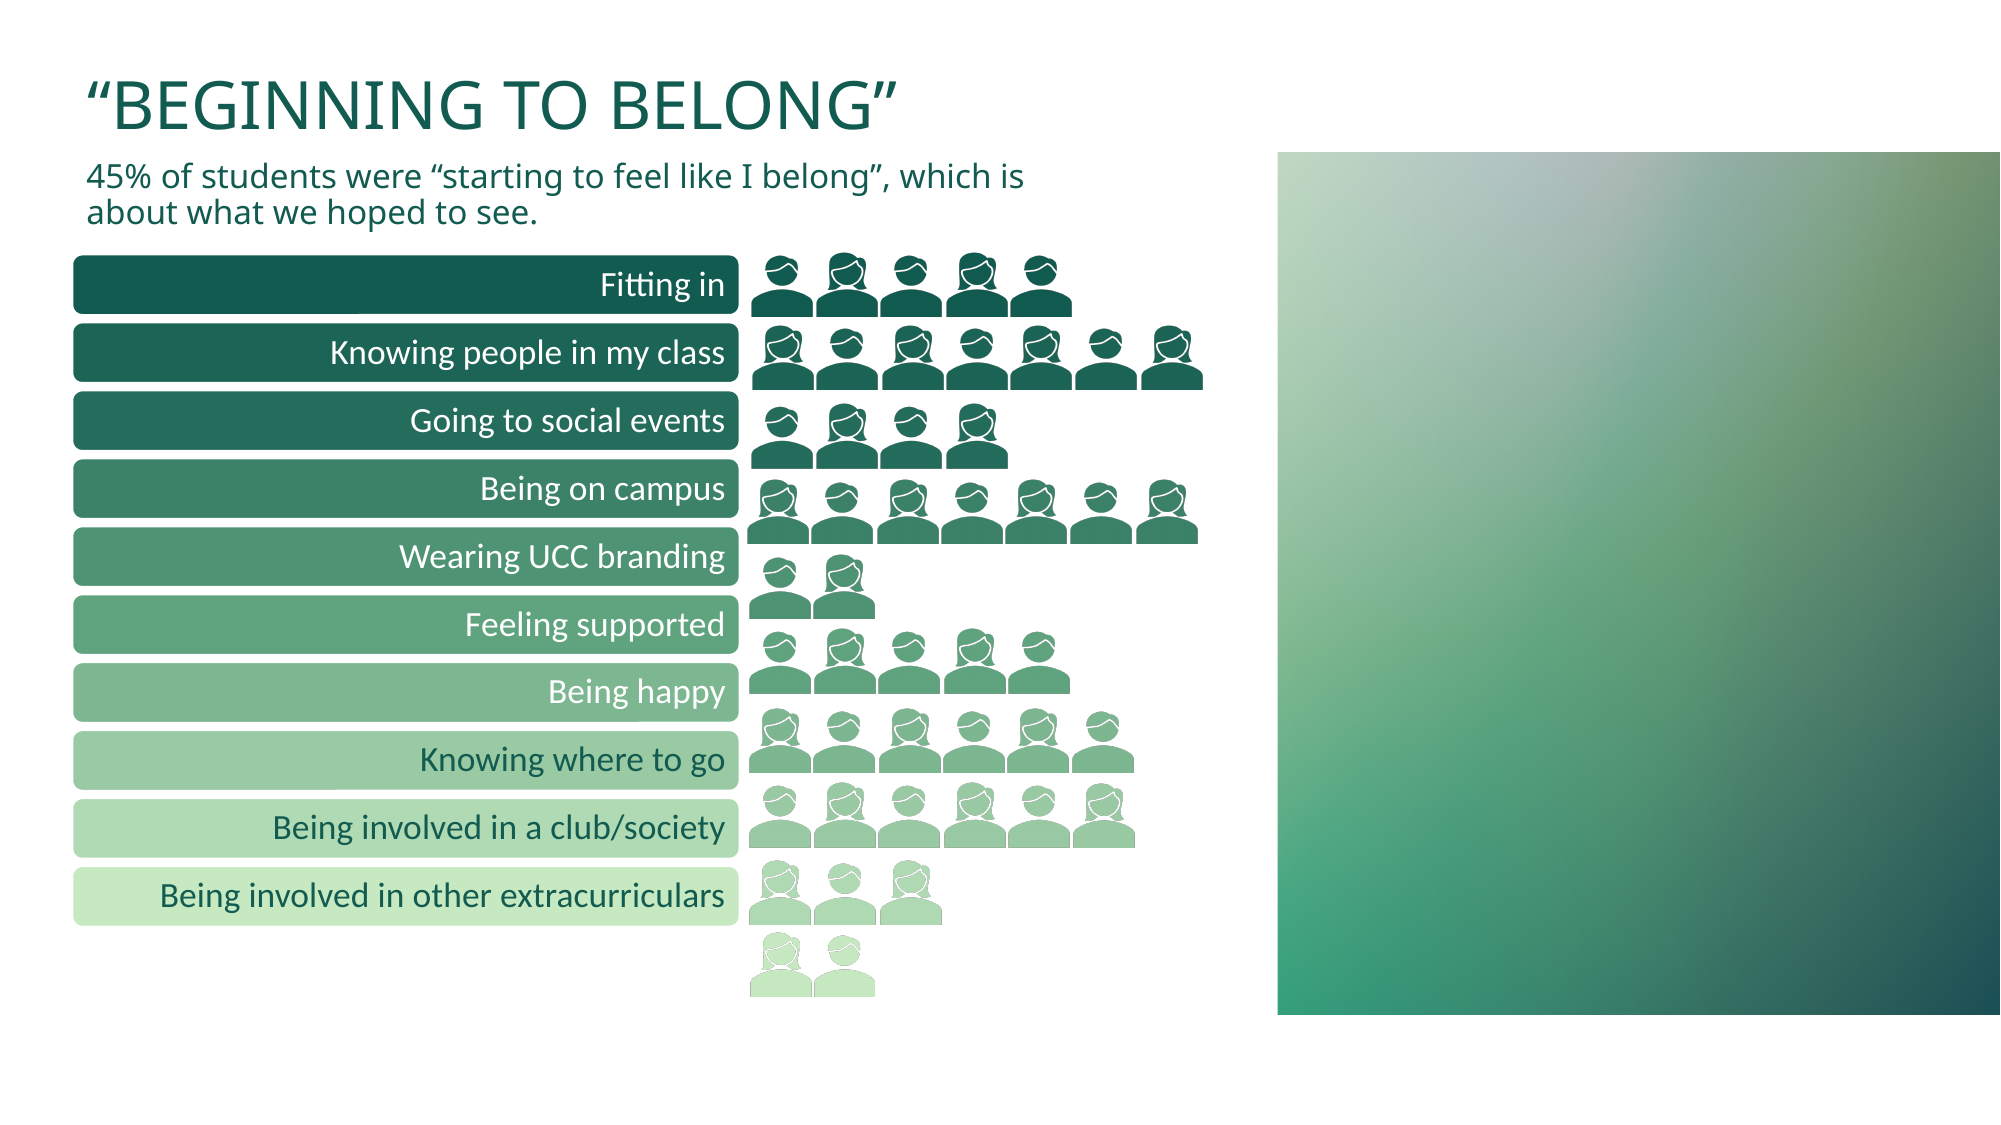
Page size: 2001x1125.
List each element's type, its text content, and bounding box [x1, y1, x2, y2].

text_box [1277, 152, 2000, 1015]
title “BEGINNING TO BELONG” [72, 50, 1797, 166]
list 45% of students were “starting to feel like I belong”, which is about what we hoped to see. [71, 152, 1067, 249]
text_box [72, 238, 1218, 1015]
